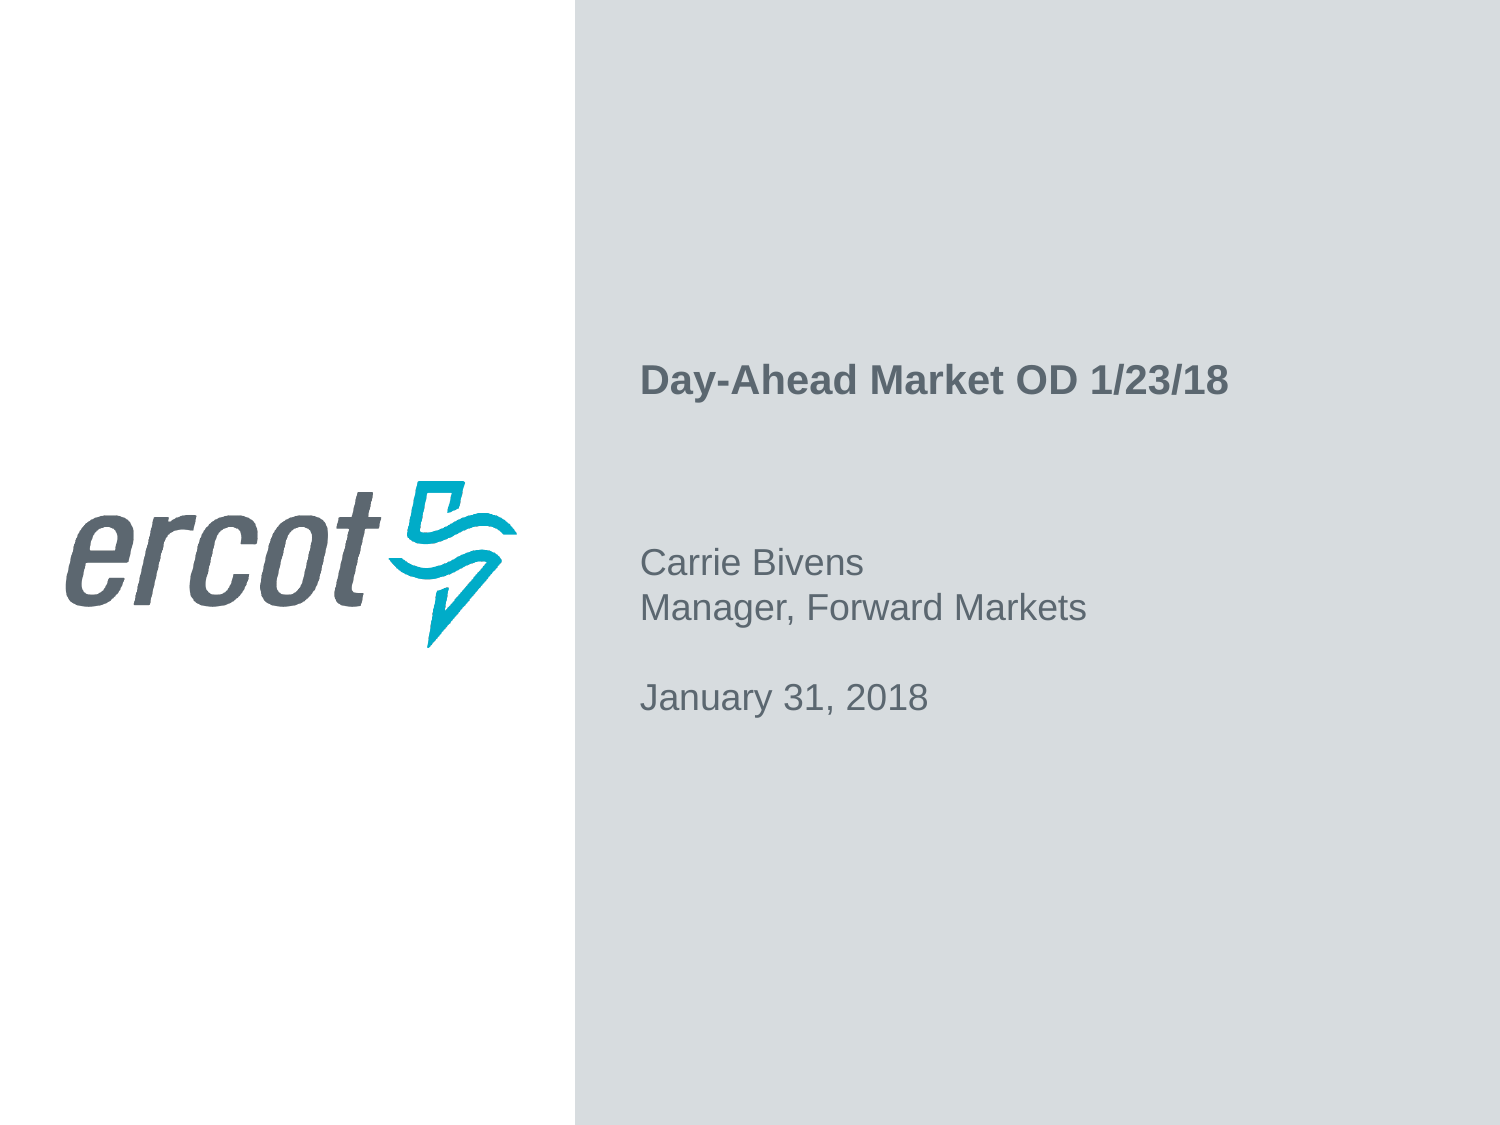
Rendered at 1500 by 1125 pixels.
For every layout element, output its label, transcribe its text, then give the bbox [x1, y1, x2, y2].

picture [56, 471, 525, 654]
text_box Day-Ahead Market OD 1/23/18 Carrie Bivens Manager, Forward Markets January 31, 2018 [624, 345, 1500, 726]
